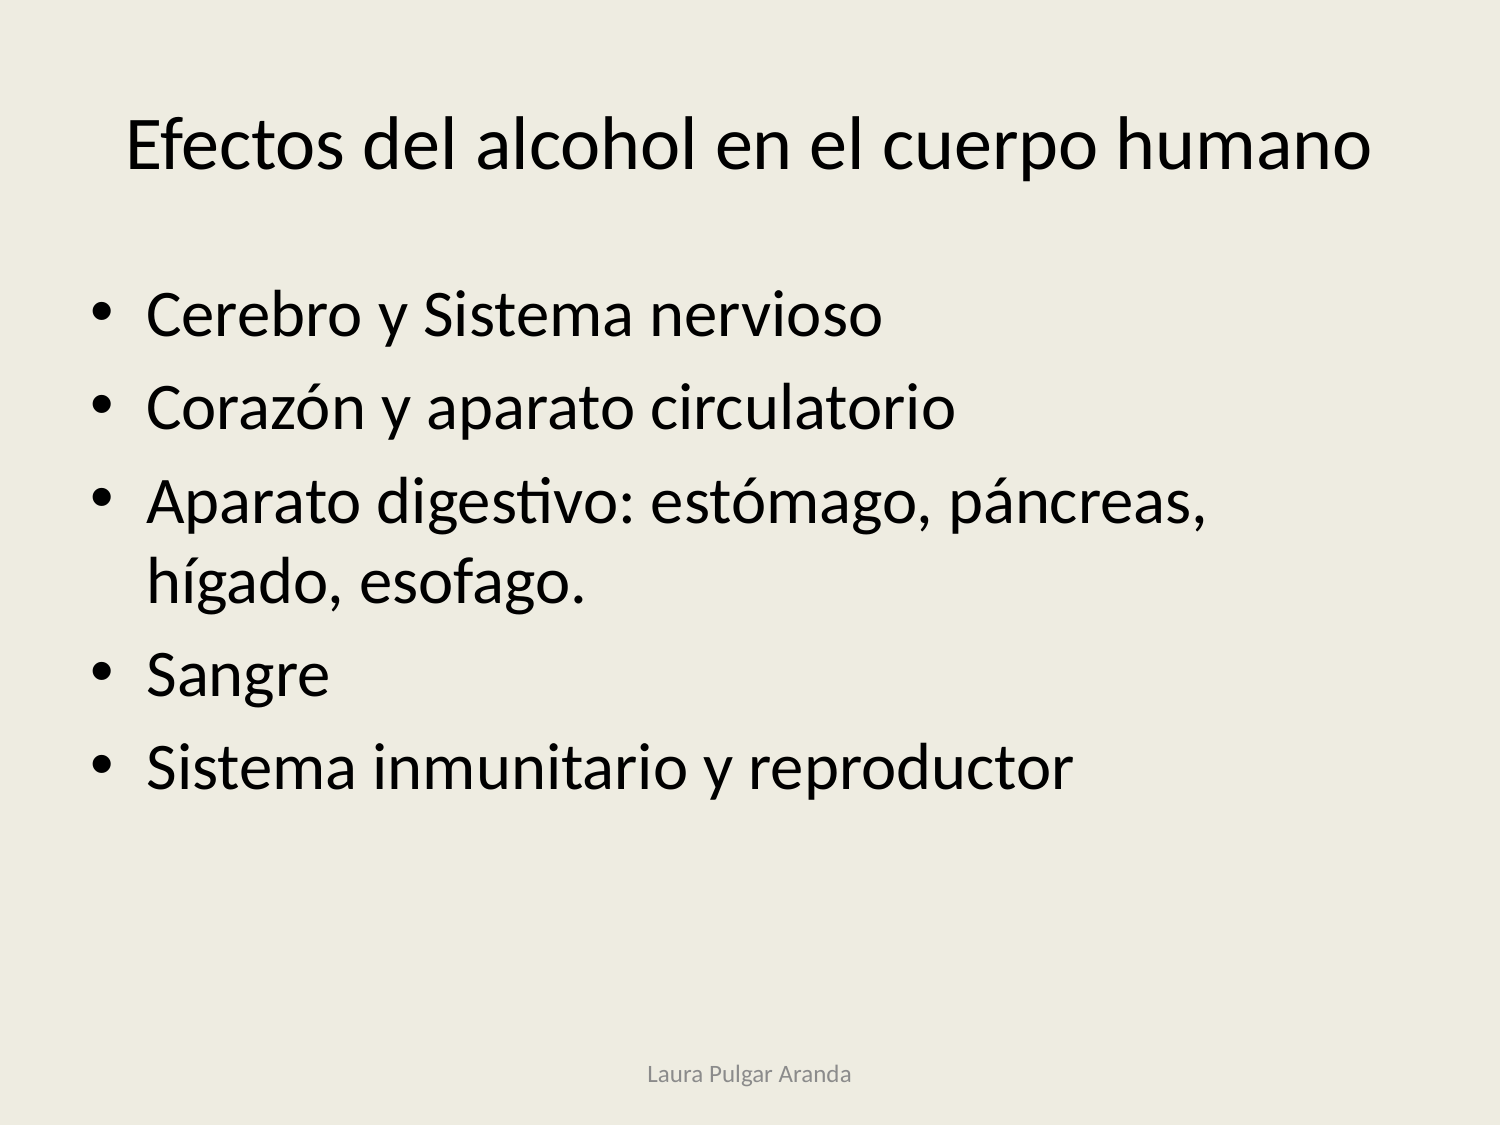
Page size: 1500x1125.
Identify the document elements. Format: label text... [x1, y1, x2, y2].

footer Laura Pulgar Aranda [512, 1042, 988, 1103]
title Efectos del alcohol en el cuerpo humano [75, 45, 1425, 233]
list Cerebro y Sistema nervioso Corazón y aparato circulatorio Aparato digestivo: estómago, páncreas, hígado, esofago. Sangre Sistema inmunitario y reproductor [75, 262, 1425, 1005]
